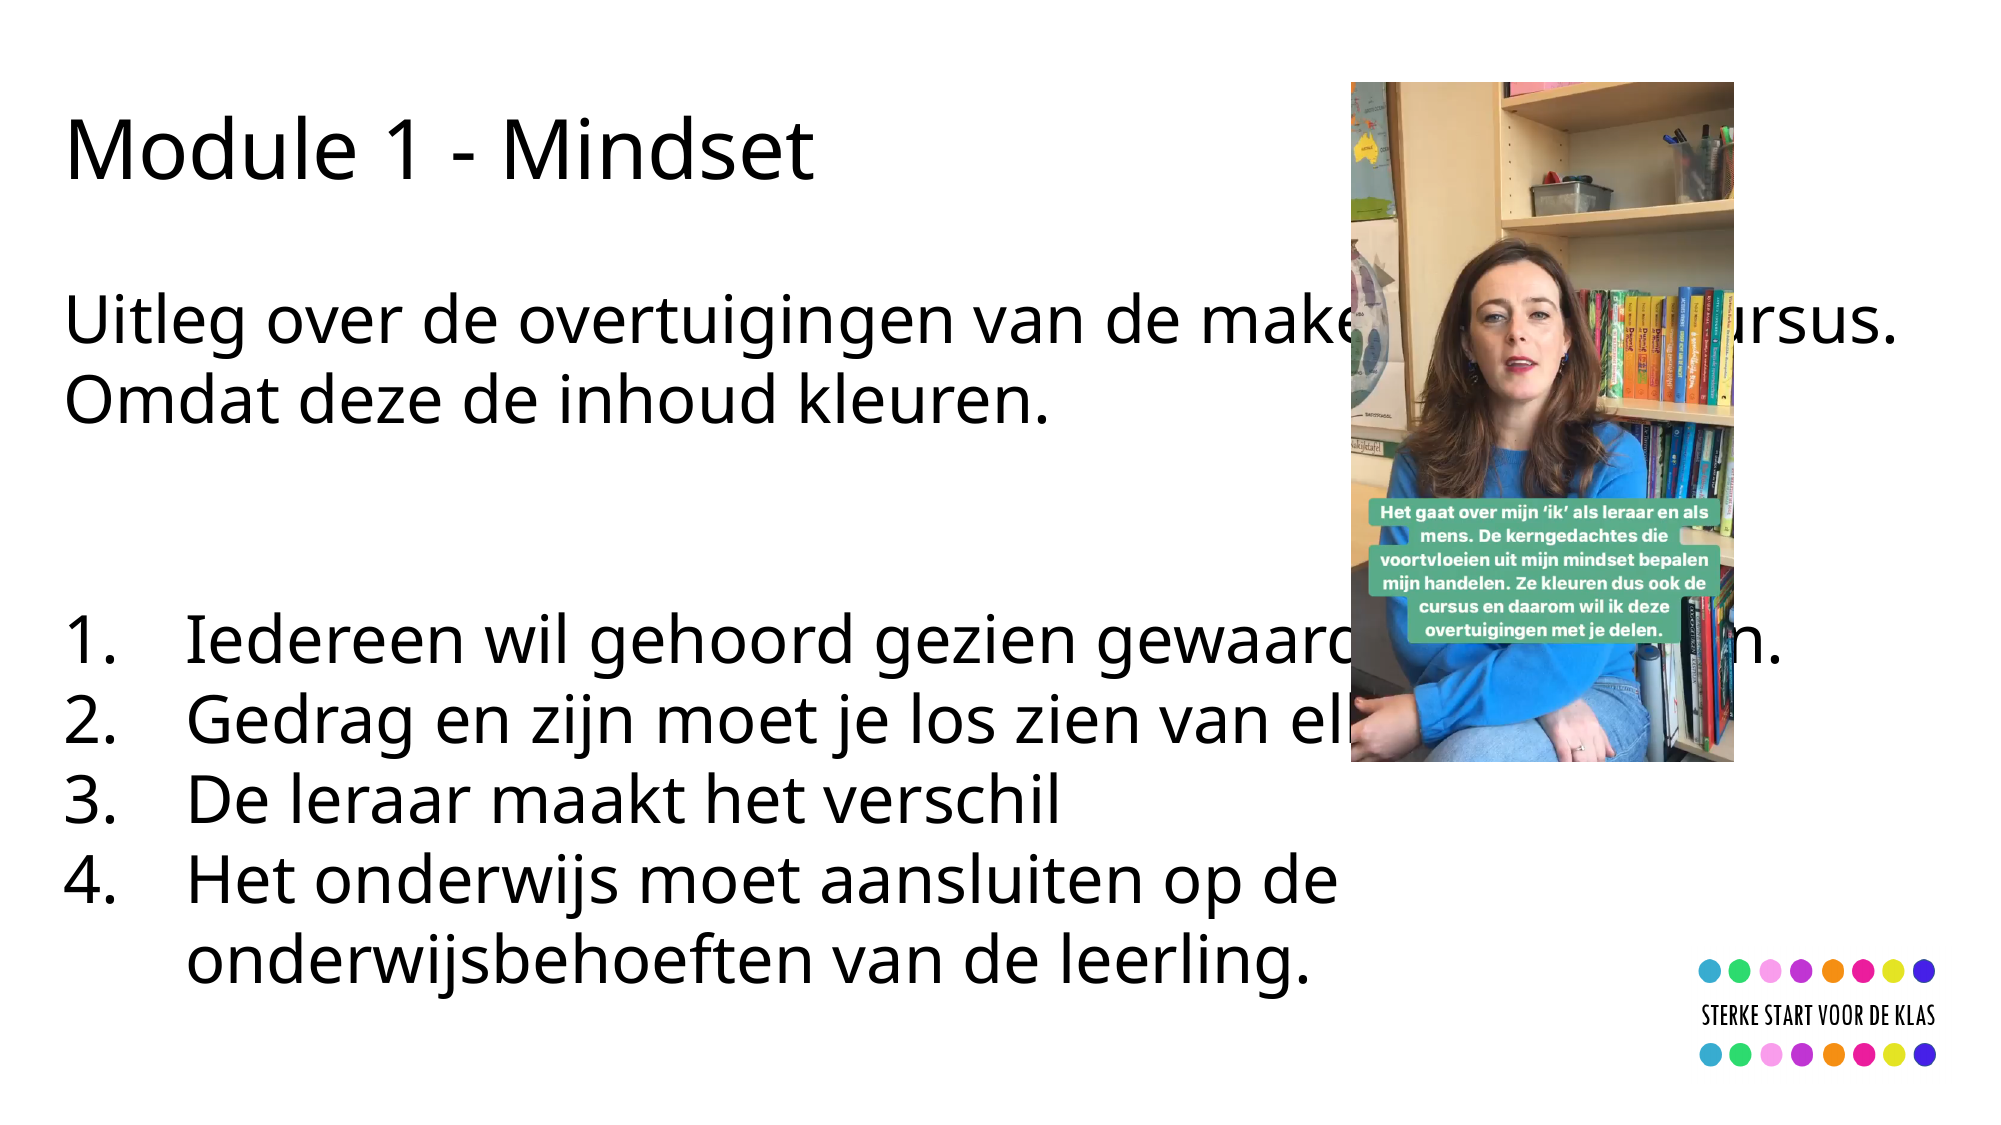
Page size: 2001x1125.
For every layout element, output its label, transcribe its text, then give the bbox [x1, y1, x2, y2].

text_box Module 1 - Mindset Uitleg over de overtuigingen van de makers van de cursus. Omdat deze de inhoud kleuren. Iedereen wil gehoord gezien gewaardeerd worden. Gedrag en zijn moet je los zien van elkaar. De leraar maakt het verschil Het onderwijs moet aansluiten op de onderwijsbehoeften van de leerling. [48, 89, 1938, 1114]
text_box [1350, 81, 1734, 763]
picture [1685, 946, 1952, 1084]
